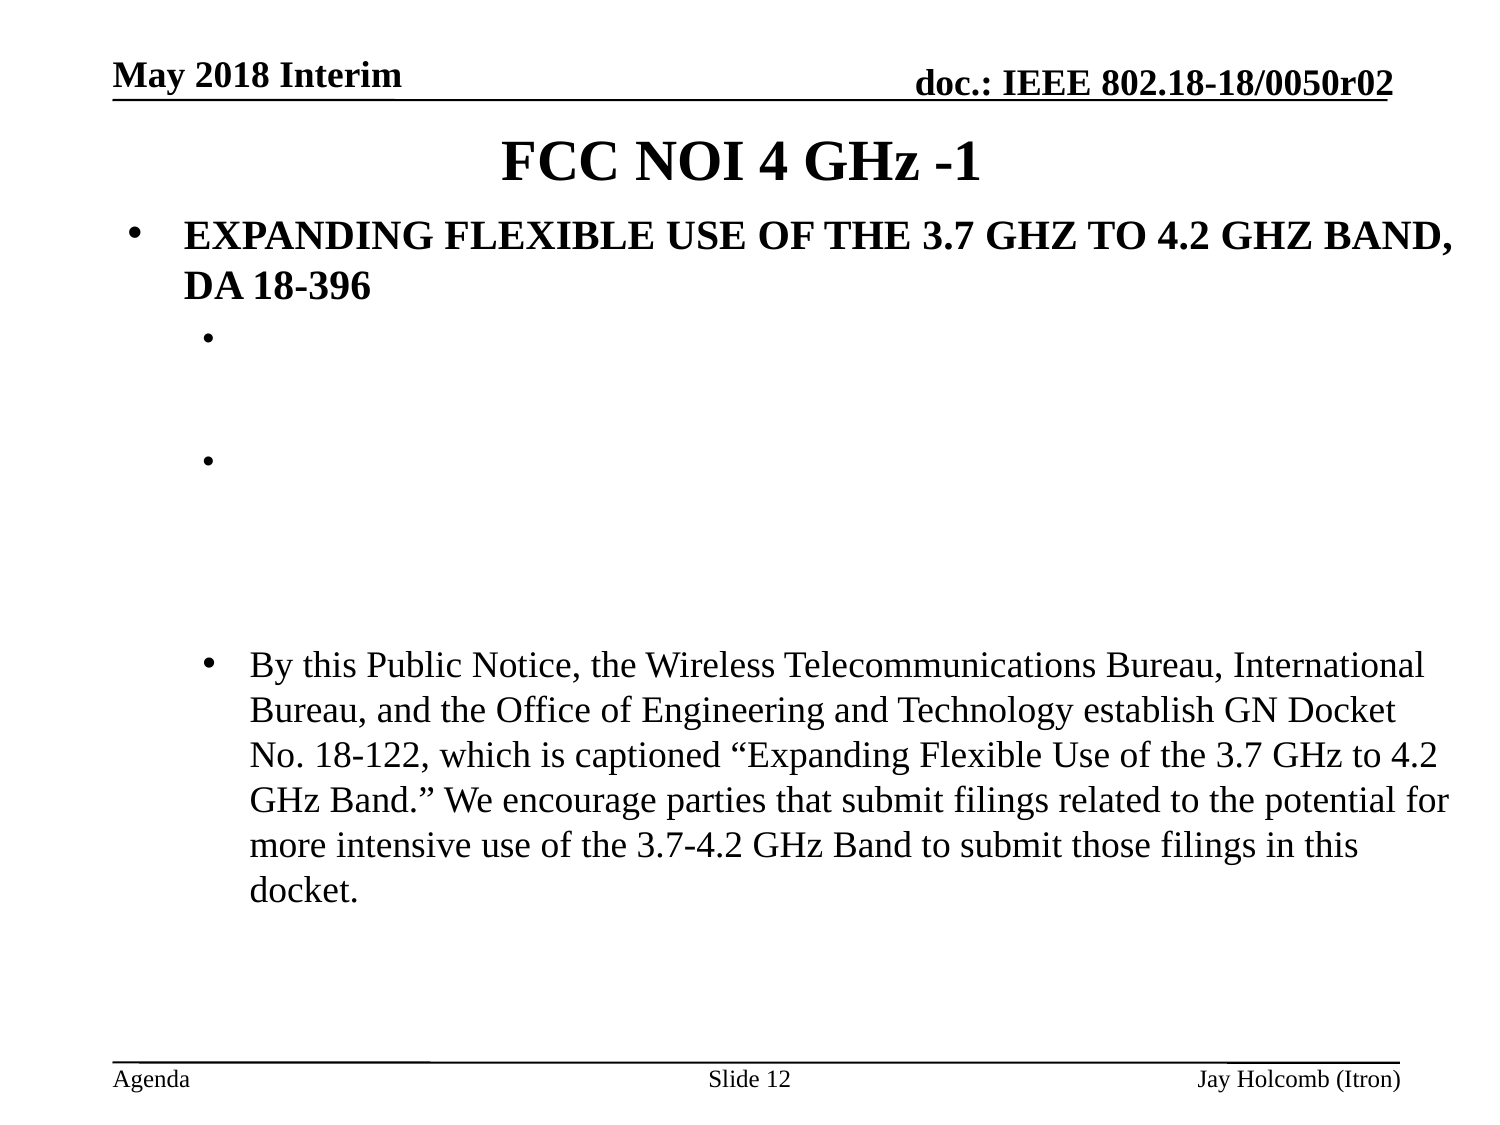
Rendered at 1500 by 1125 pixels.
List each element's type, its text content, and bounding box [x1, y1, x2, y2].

slide_number Slide 12 [699, 1061, 800, 1123]
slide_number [112, 49, 488, 95]
title FCC NOI 4 GHz -1 [112, 100, 1388, 199]
list EXPANDING FLEXIBLE USE OF THE 3.7 GHZ TO 4.2 GHZ BAND, DA 18-396 https://www.fcc.gov/ecfs/search/filings?q=delegated_authority_number:(*18%5C-396*)&sort=date_disseminated,DESC https://mentor.ieee.org/802.18/dcn/18/18-18-0041-00-0000-fcc-noi-expanding-flexible-use-of-3-7-4-2-ghz-band-gn-18-122-da-18-396.pdf By this Public Notice, the Wireless Telecommunications Bureau, International Bureau, and the Office of Engineering and Technology establish GN Docket No. 18-122, which is captioned “Expanding Flexible Use of the 3.7 GHz to 4.2 GHz Band.” We encourage parties that submit filings related to the potential for more intensive use of the 3.7-4.2 GHz Band to submit those filings in this docket. [112, 199, 1476, 863]
footer Jay Holcomb (Itron) [878, 1061, 1402, 1093]
